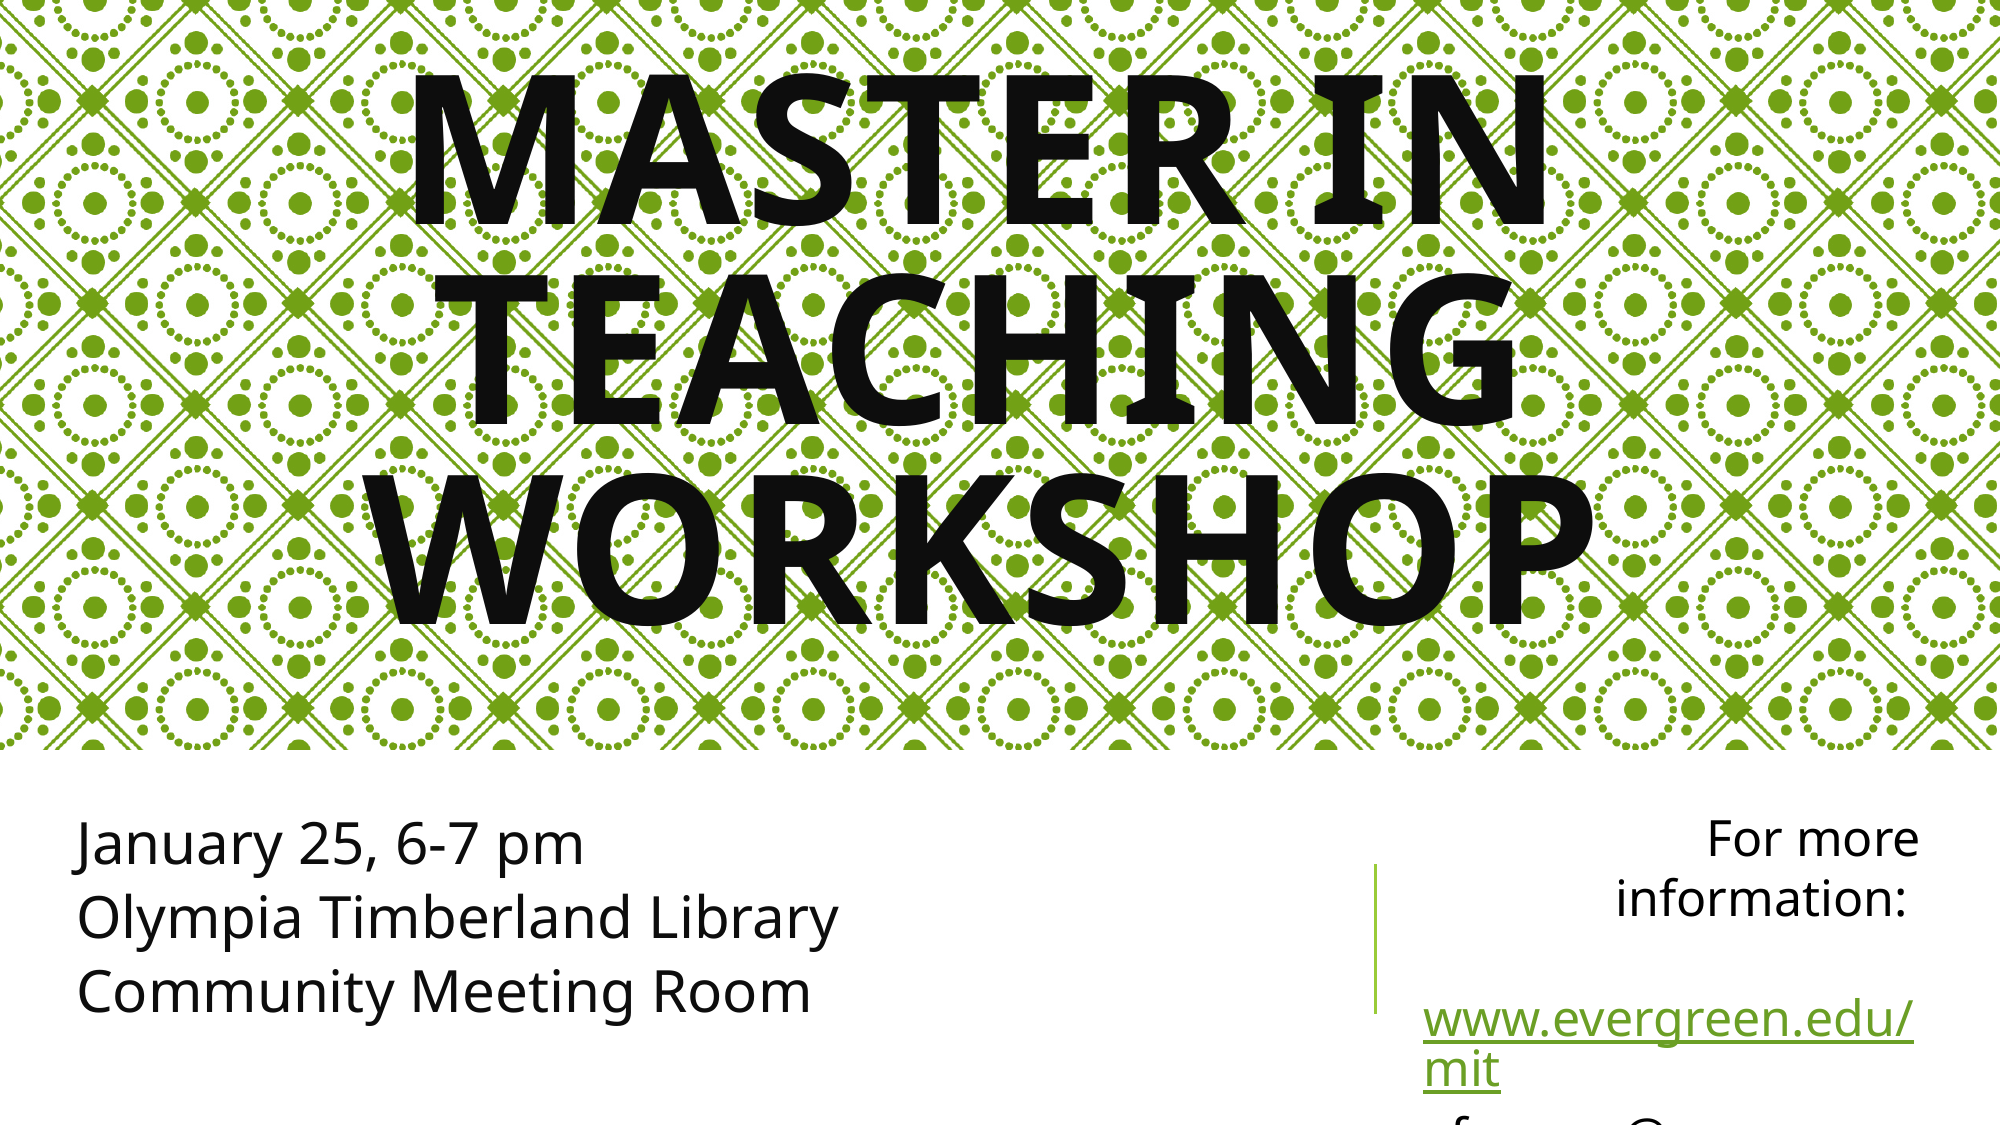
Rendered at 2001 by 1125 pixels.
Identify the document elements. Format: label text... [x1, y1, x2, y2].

subtitle January 25, 6-7 pm Olympia Timberland Library Community Meeting Room [60, 798, 1214, 1125]
text_box For more information: www.evergreen.edu/mit foranm@evergreen.edu, (360) 867-6559 [1408, 798, 1936, 1125]
title MASTER IN TEACHING WORKSHOP [110, 92, 1856, 638]
